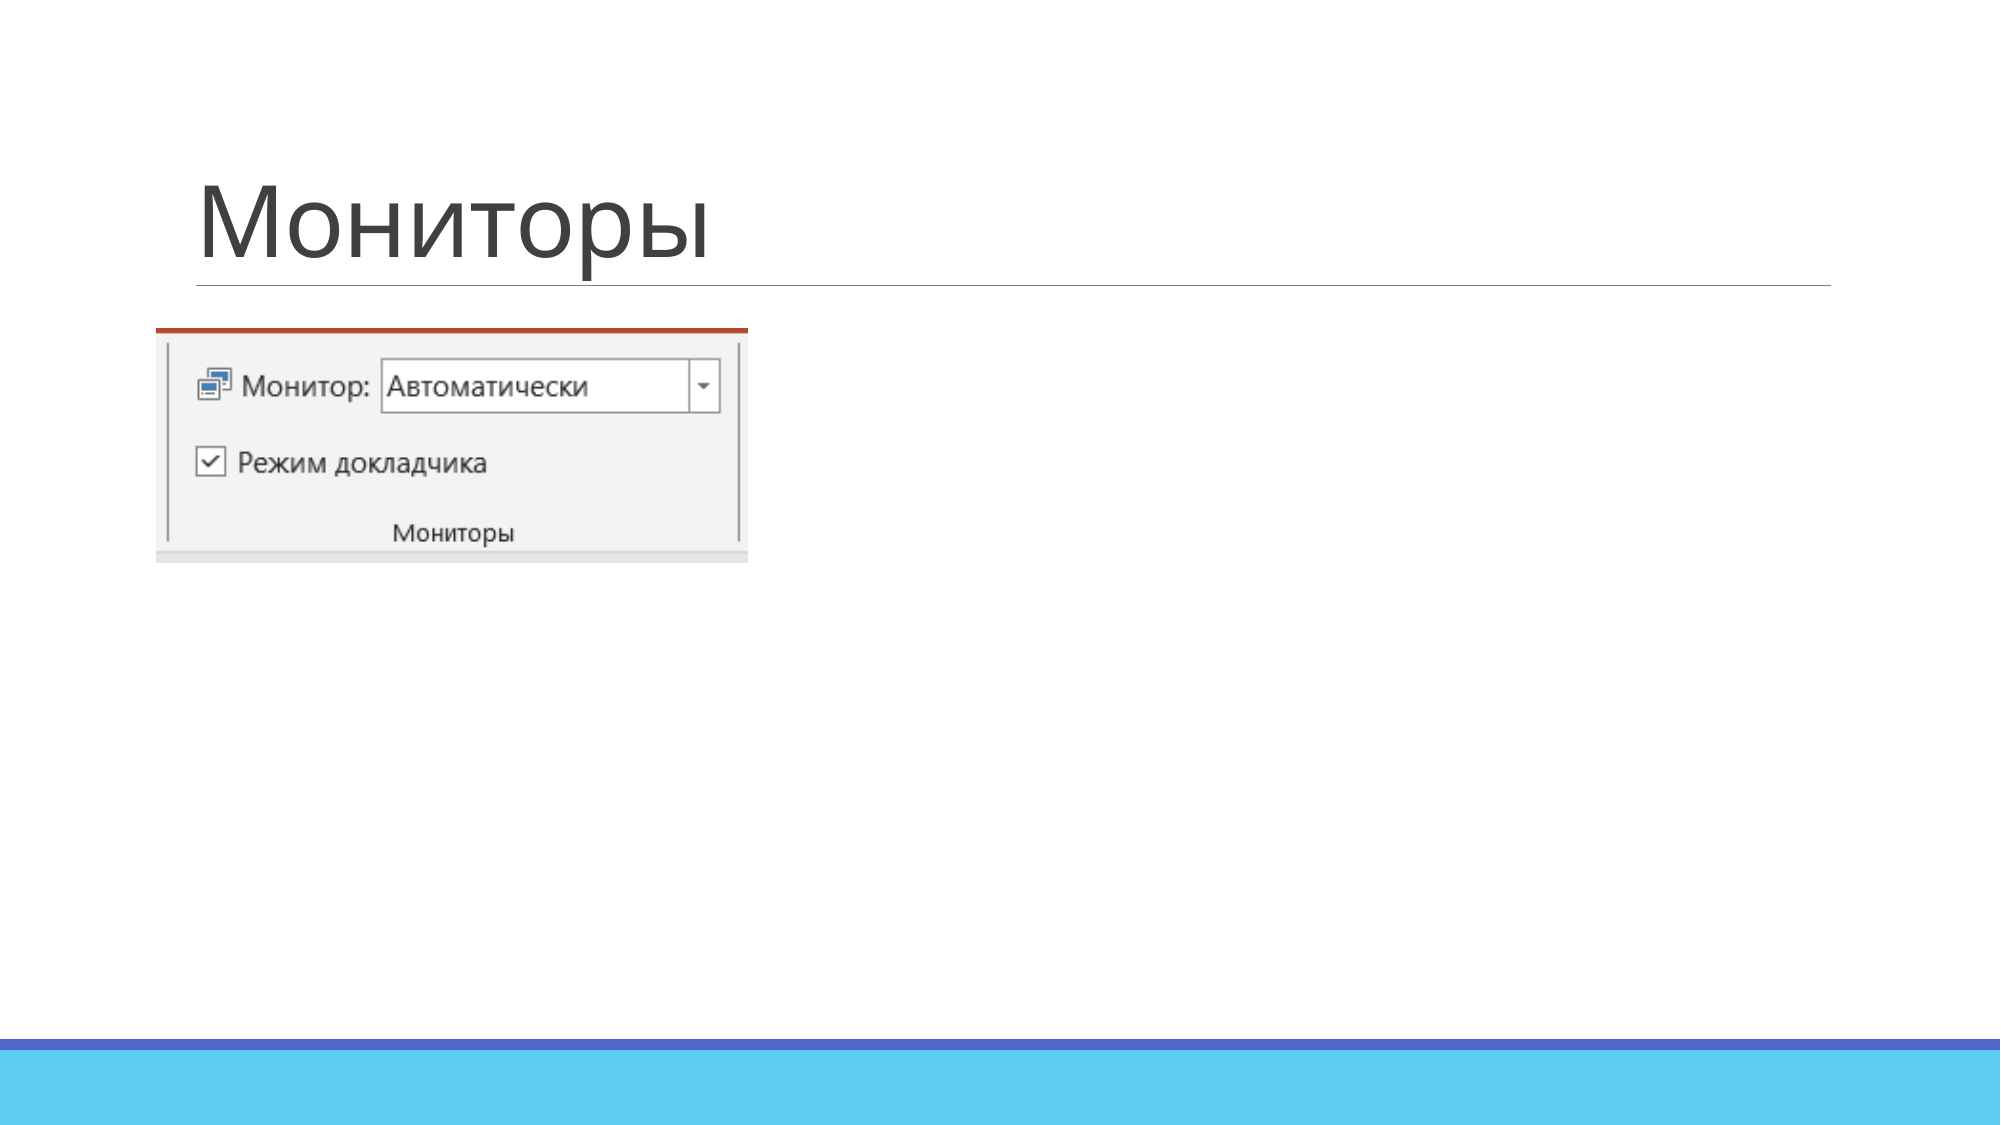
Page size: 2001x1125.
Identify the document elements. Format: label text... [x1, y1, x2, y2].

picture [156, 327, 748, 563]
title Мониторы [180, 47, 1830, 285]
